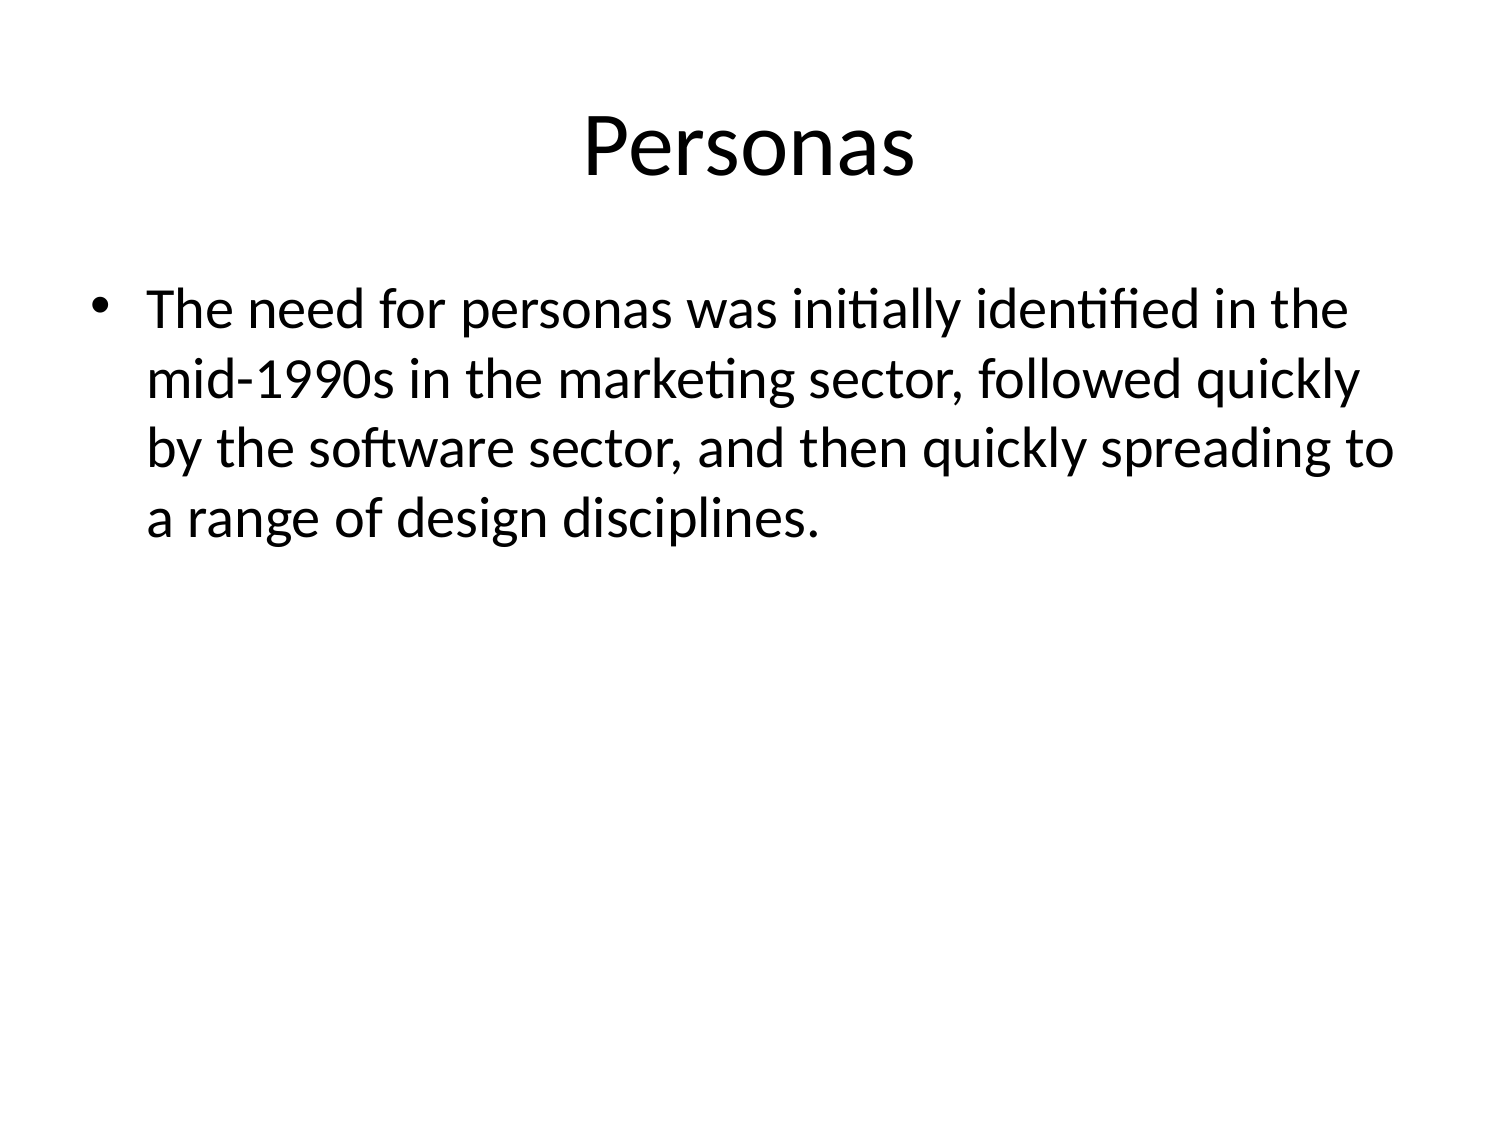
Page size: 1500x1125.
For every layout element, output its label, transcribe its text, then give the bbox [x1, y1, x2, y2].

title Personas [75, 45, 1425, 233]
list The need for personas was initially identified in the mid-1990s in the marketing sector, followed quickly by the software sector, and then quickly spreading to a range of design disciplines. [75, 262, 1425, 1005]
